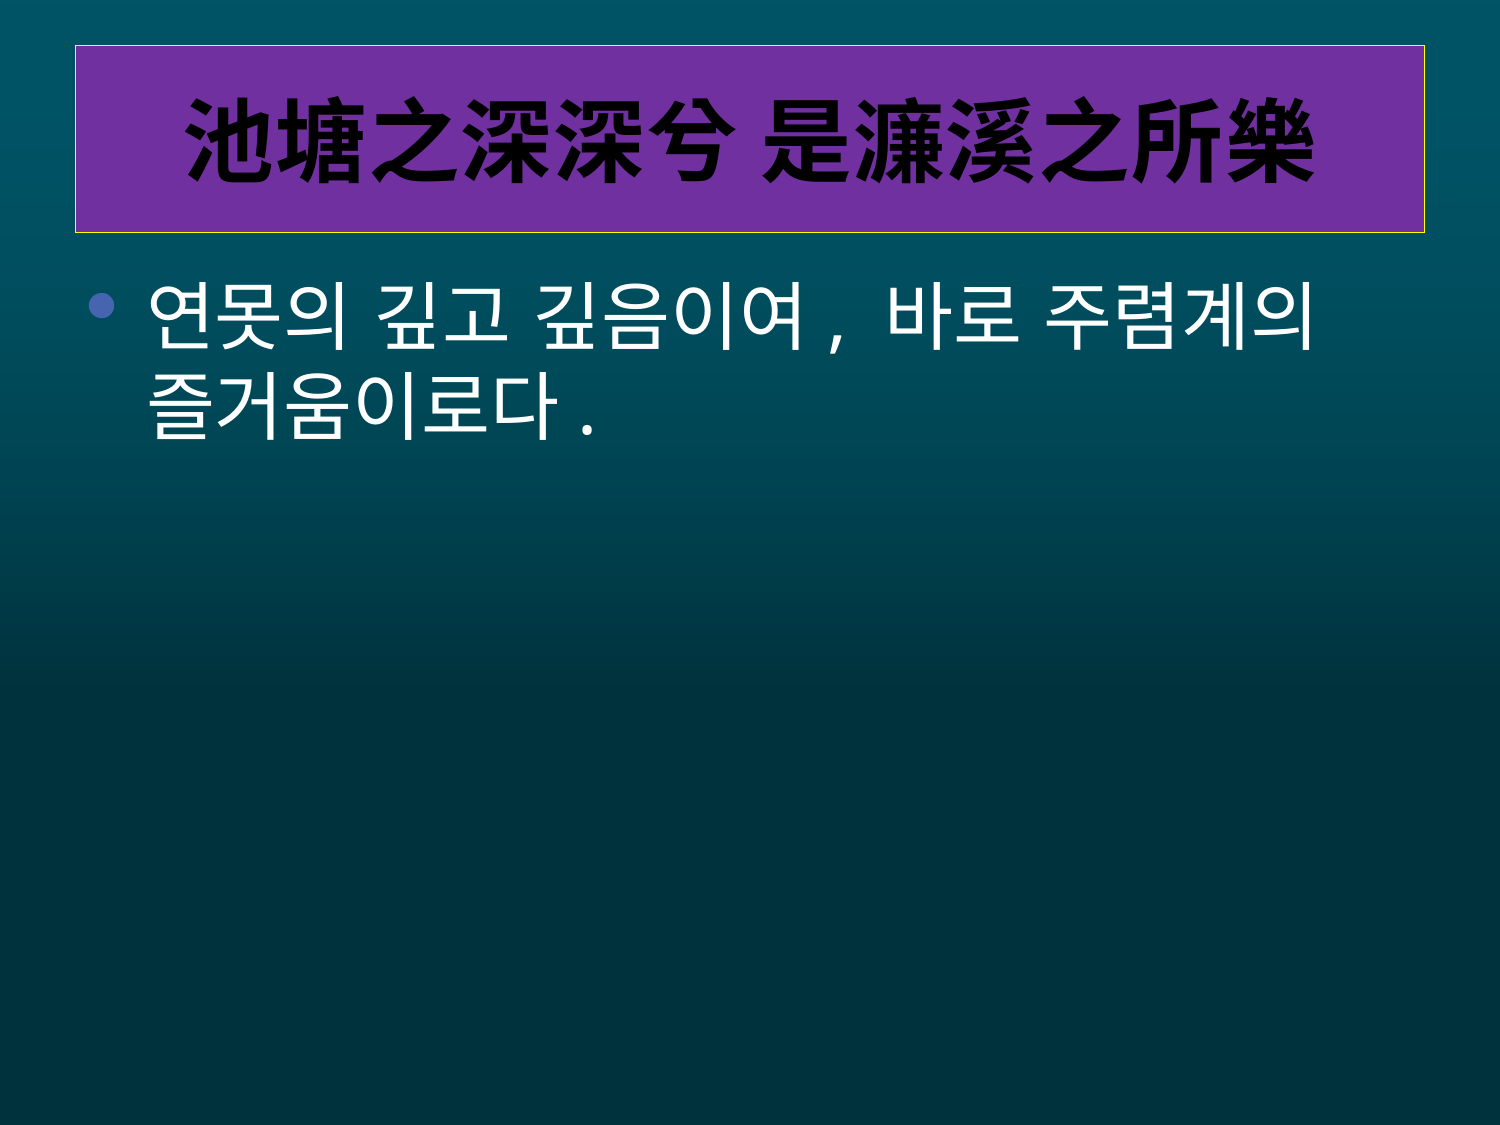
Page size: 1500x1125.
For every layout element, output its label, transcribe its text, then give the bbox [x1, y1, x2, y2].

title 池塘之深深兮 是濂溪之所樂 [75, 45, 1425, 233]
list 연못의 깊고 깊음이여, 바로 주렴계의 즐거움이로다. [75, 262, 1425, 1005]
